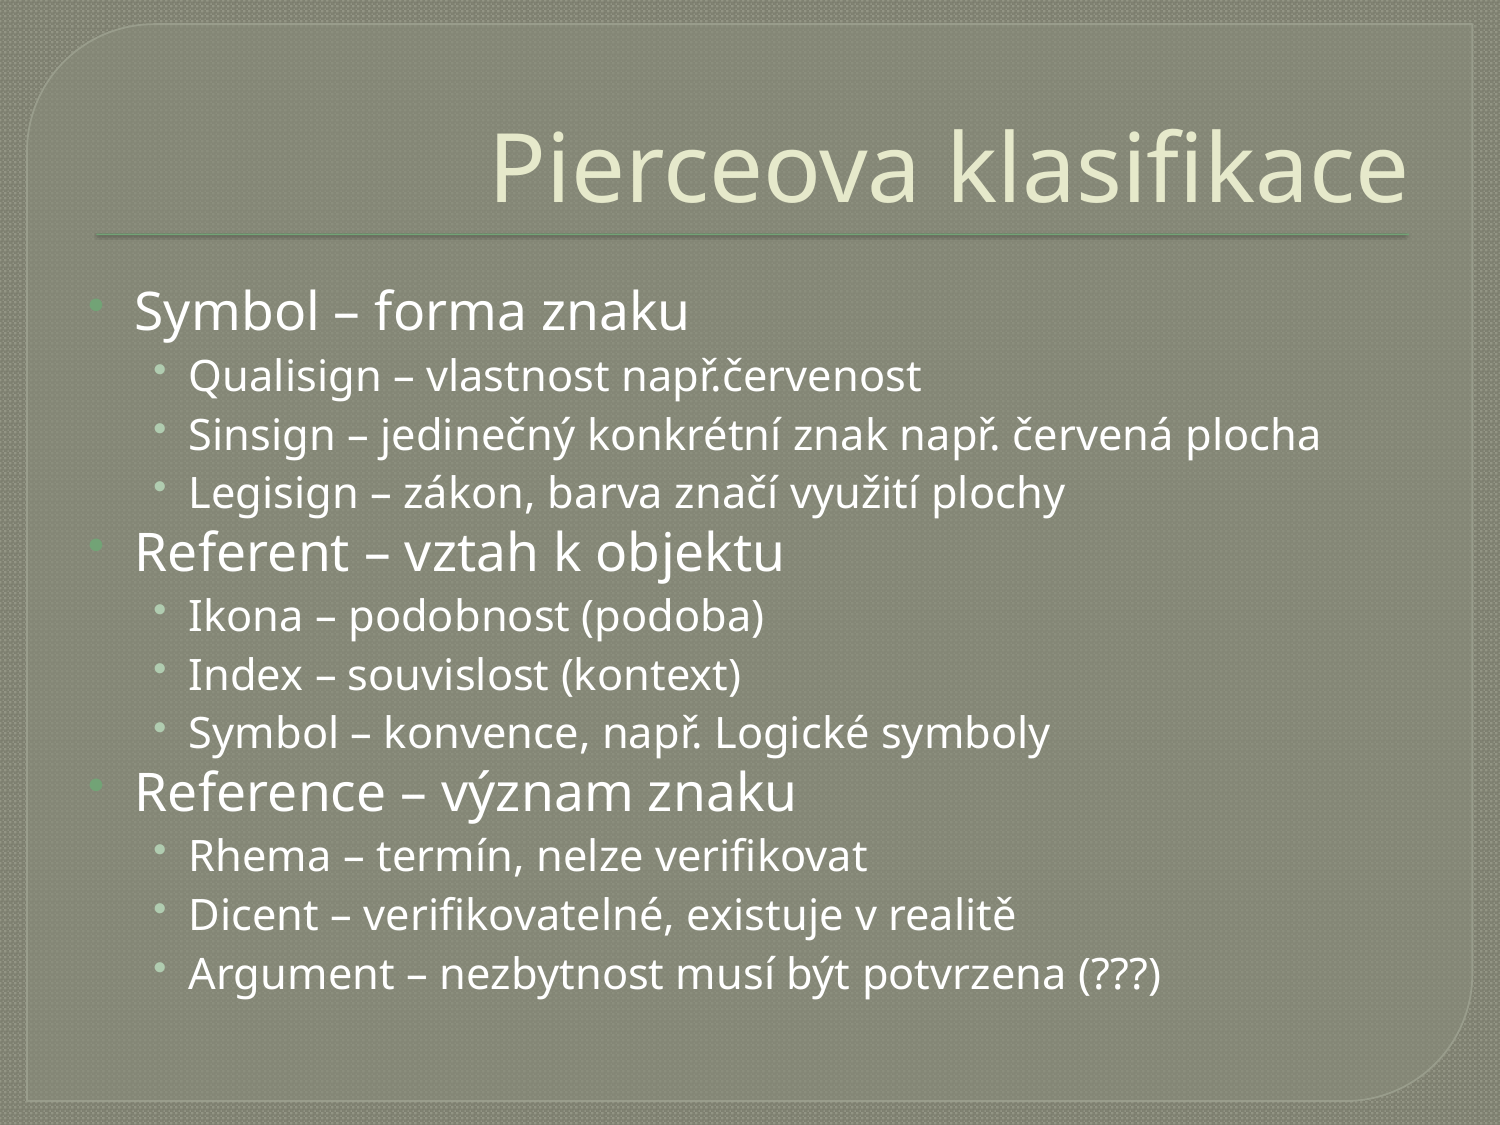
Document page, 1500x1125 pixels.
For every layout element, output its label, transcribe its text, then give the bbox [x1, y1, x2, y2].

list Symbol – forma znaku Qualisign – vlastnost např.červenost Sinsign – jedinečný konkrétní znak např. červená plocha Legisign – zákon, barva značí využití plochy Referent – vztah k objektu Ikona – podobnost (podoba) Index – souvislost (kontext) Symbol – konvence, např. Logické symboly Reference – význam znaku Rhema – termín, nelze verifikovat Dicent – verifikovatelné, existuje v realitě Argument – nezbytnost musí být potvrzena (???) [75, 270, 1425, 1013]
title Pierceova klasifikace [75, 41, 1425, 230]
